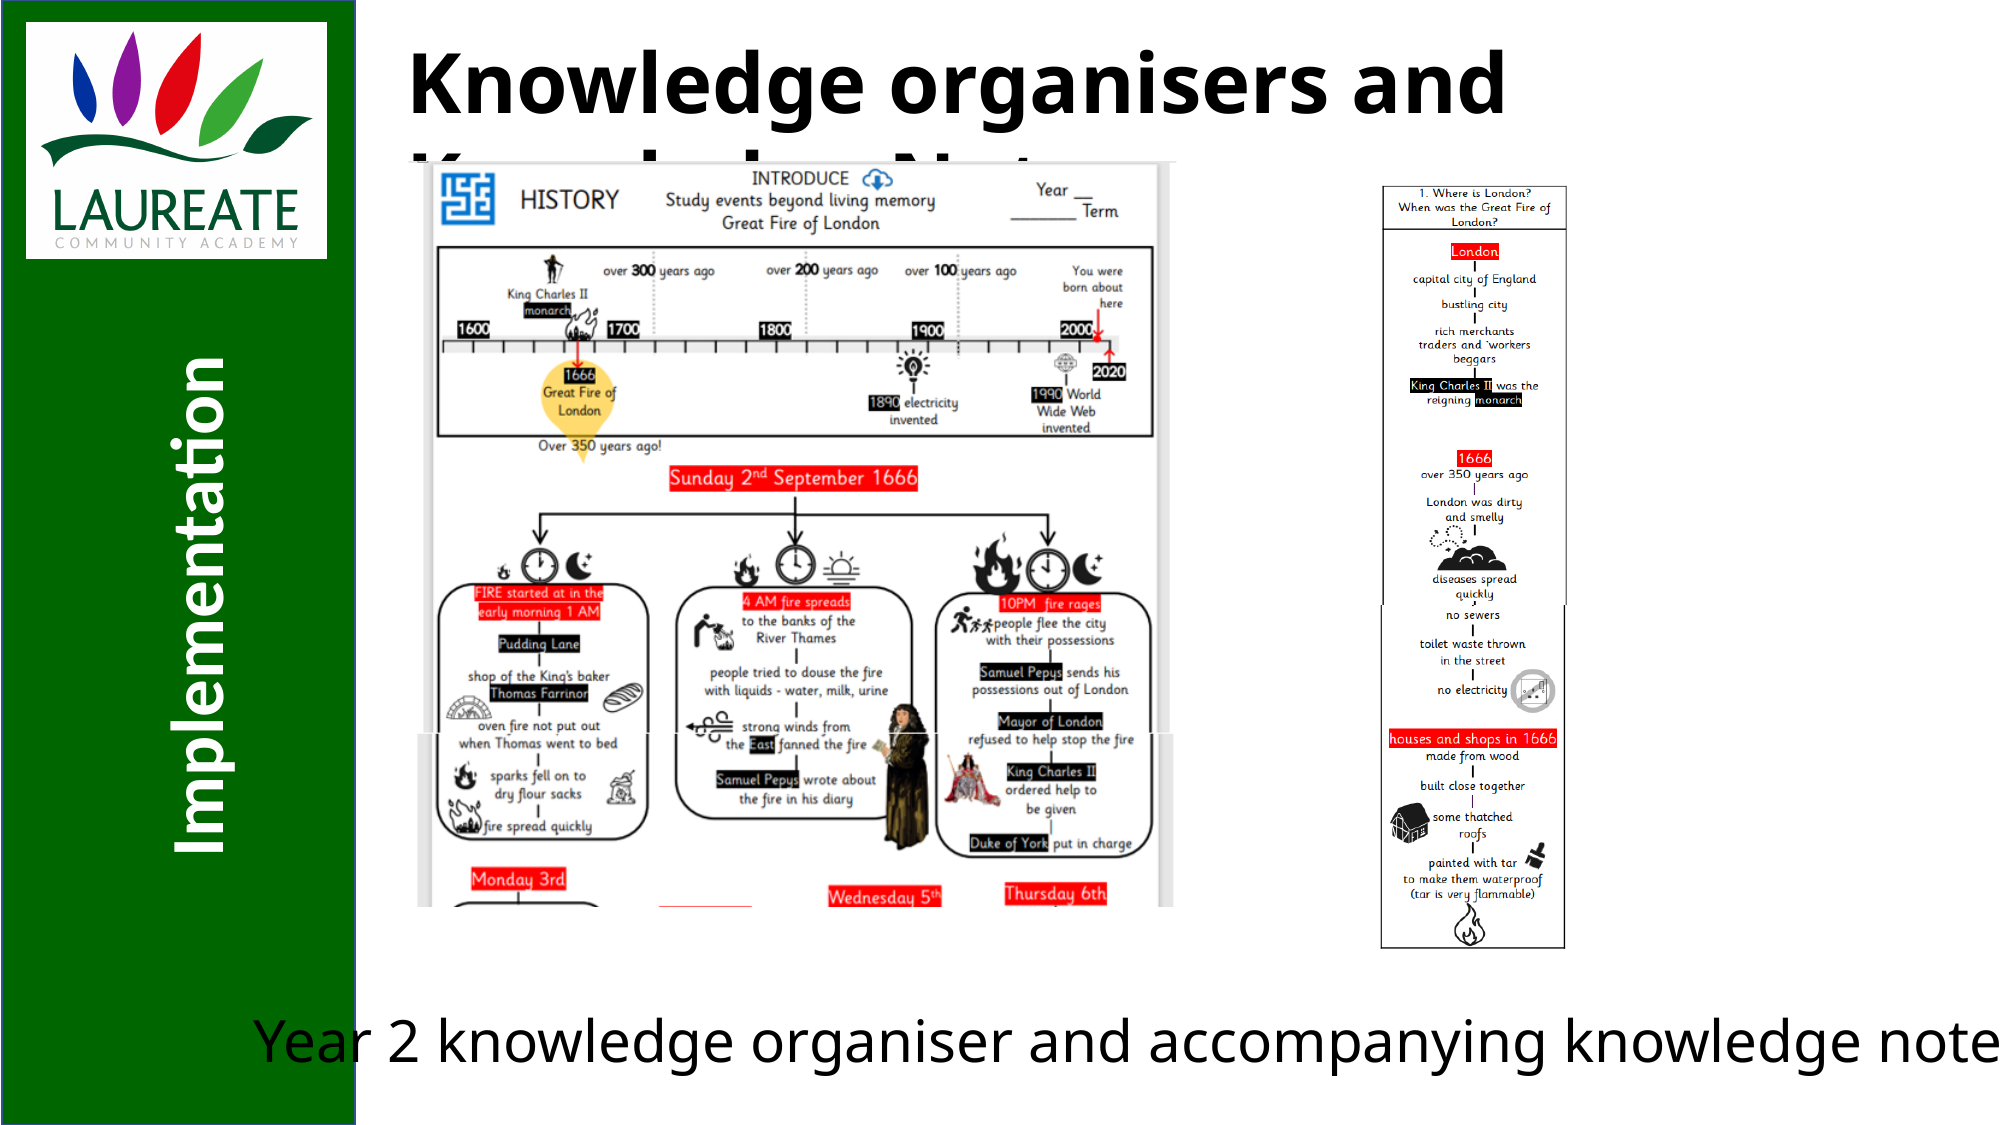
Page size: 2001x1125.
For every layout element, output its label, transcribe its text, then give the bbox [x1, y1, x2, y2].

picture [1372, 181, 1573, 951]
picture [408, 161, 1177, 907]
text_box Year 2 knowledge organiser and accompanying knowledge note. [238, 996, 2000, 1082]
text_box Implementation [140, 338, 246, 873]
picture [26, 22, 327, 259]
text_box Knowledge organisers and Knowledge Notes [391, 22, 1931, 368]
text_box [1, 0, 355, 1125]
